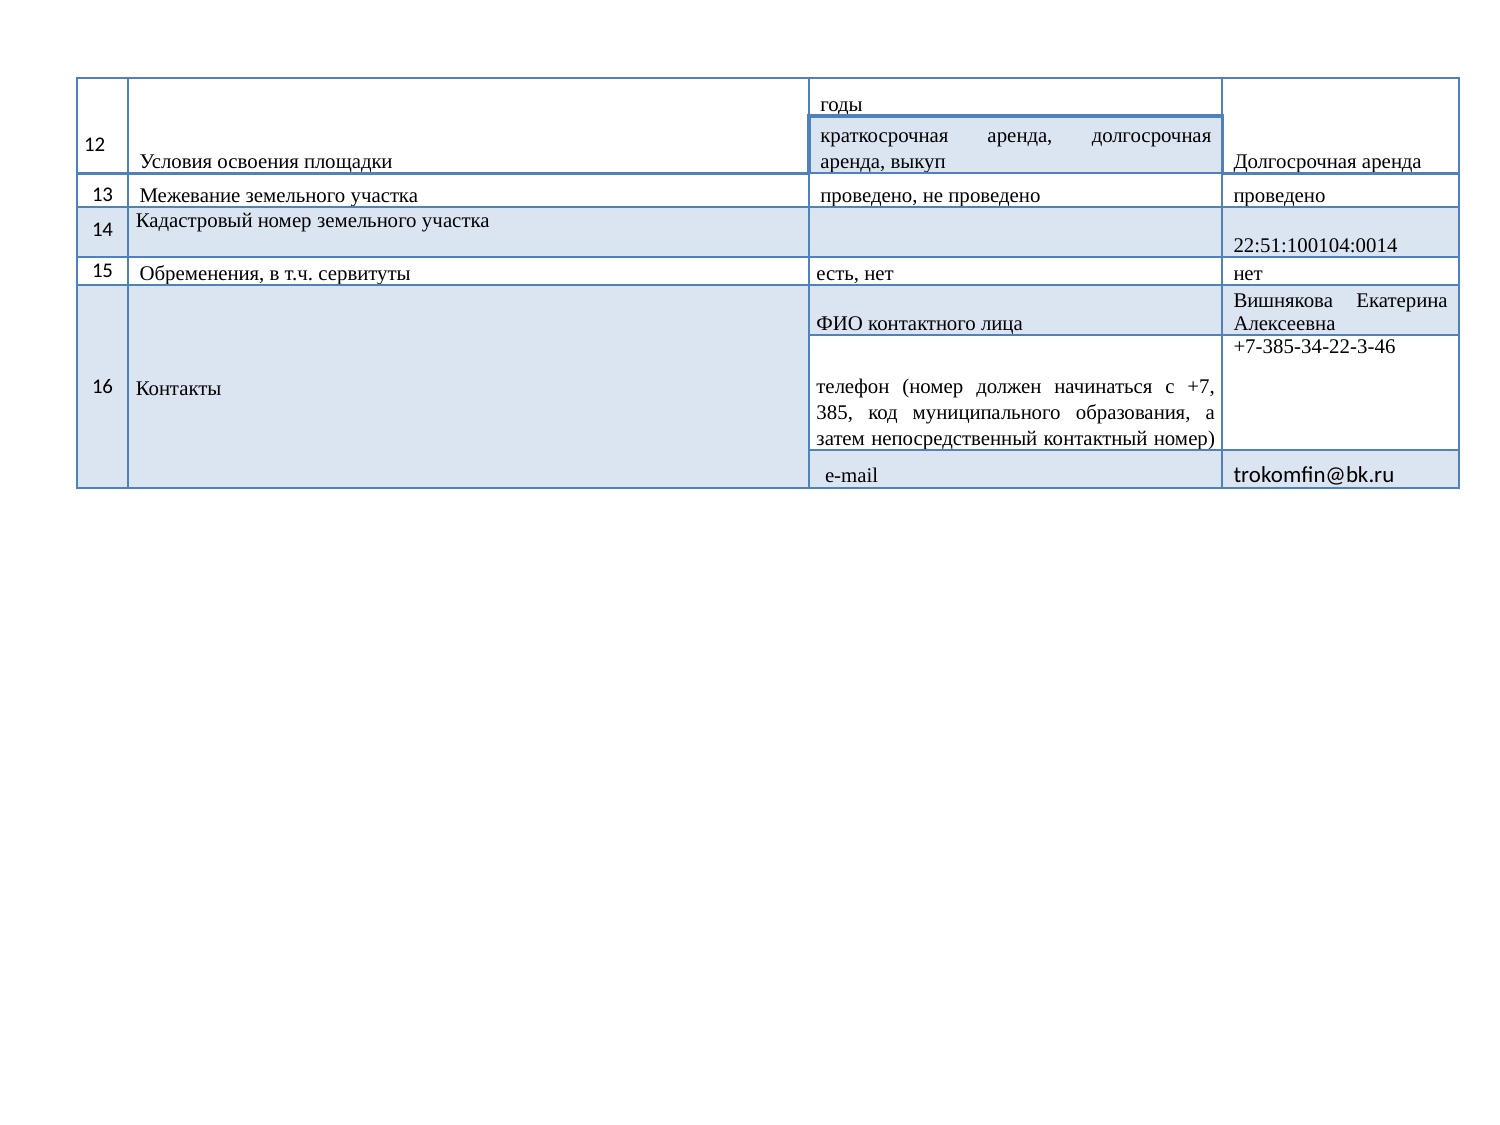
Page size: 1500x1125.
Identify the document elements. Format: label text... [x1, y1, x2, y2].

table_cell trokomfin@bk.ru [1223, 451, 1458, 487]
table_cell Межевание земельного участка [129, 175, 808, 206]
table_header 12 [78, 79, 127, 172]
table_cell [810, 208, 1221, 256]
table_cell +7-385-34-22-3-46 [1223, 336, 1458, 449]
table_header Долгосрочная аренда [1223, 79, 1458, 172]
table_cell Контакты [129, 286, 808, 487]
table_cell нет [1223, 258, 1458, 284]
table_cell краткосрочная аренда, долгосрочная аренда, выкуп [811, 118, 1221, 172]
table_cell e-mail [810, 451, 1221, 487]
table_cell 22:51:100104:0014 [1223, 208, 1458, 256]
table_header Условия освоения площадки [129, 79, 808, 172]
table_cell 14 [78, 208, 127, 256]
table_cell проведено [1223, 175, 1458, 206]
table_cell Обременения, в т.ч. сервитуты [129, 258, 808, 284]
table_cell проведено, не проведено [810, 174, 1221, 206]
table_cell телефон (номер должен начинаться с +7, 385, код муниципального образования, а затем непосредственный контактный номер) [810, 336, 1221, 449]
table_cell 16 [78, 286, 127, 487]
table_cell 15 [78, 258, 127, 284]
table_cell 13 [78, 175, 127, 206]
table_cell Кадастровый номер земельного участка [129, 208, 808, 256]
table_header годы [810, 79, 1221, 114]
table_cell Вишнякова Екатерина Алексеевна [1223, 286, 1458, 334]
table_cell есть, нет [810, 258, 1221, 284]
table_cell ФИО контактного лица [810, 286, 1221, 334]
